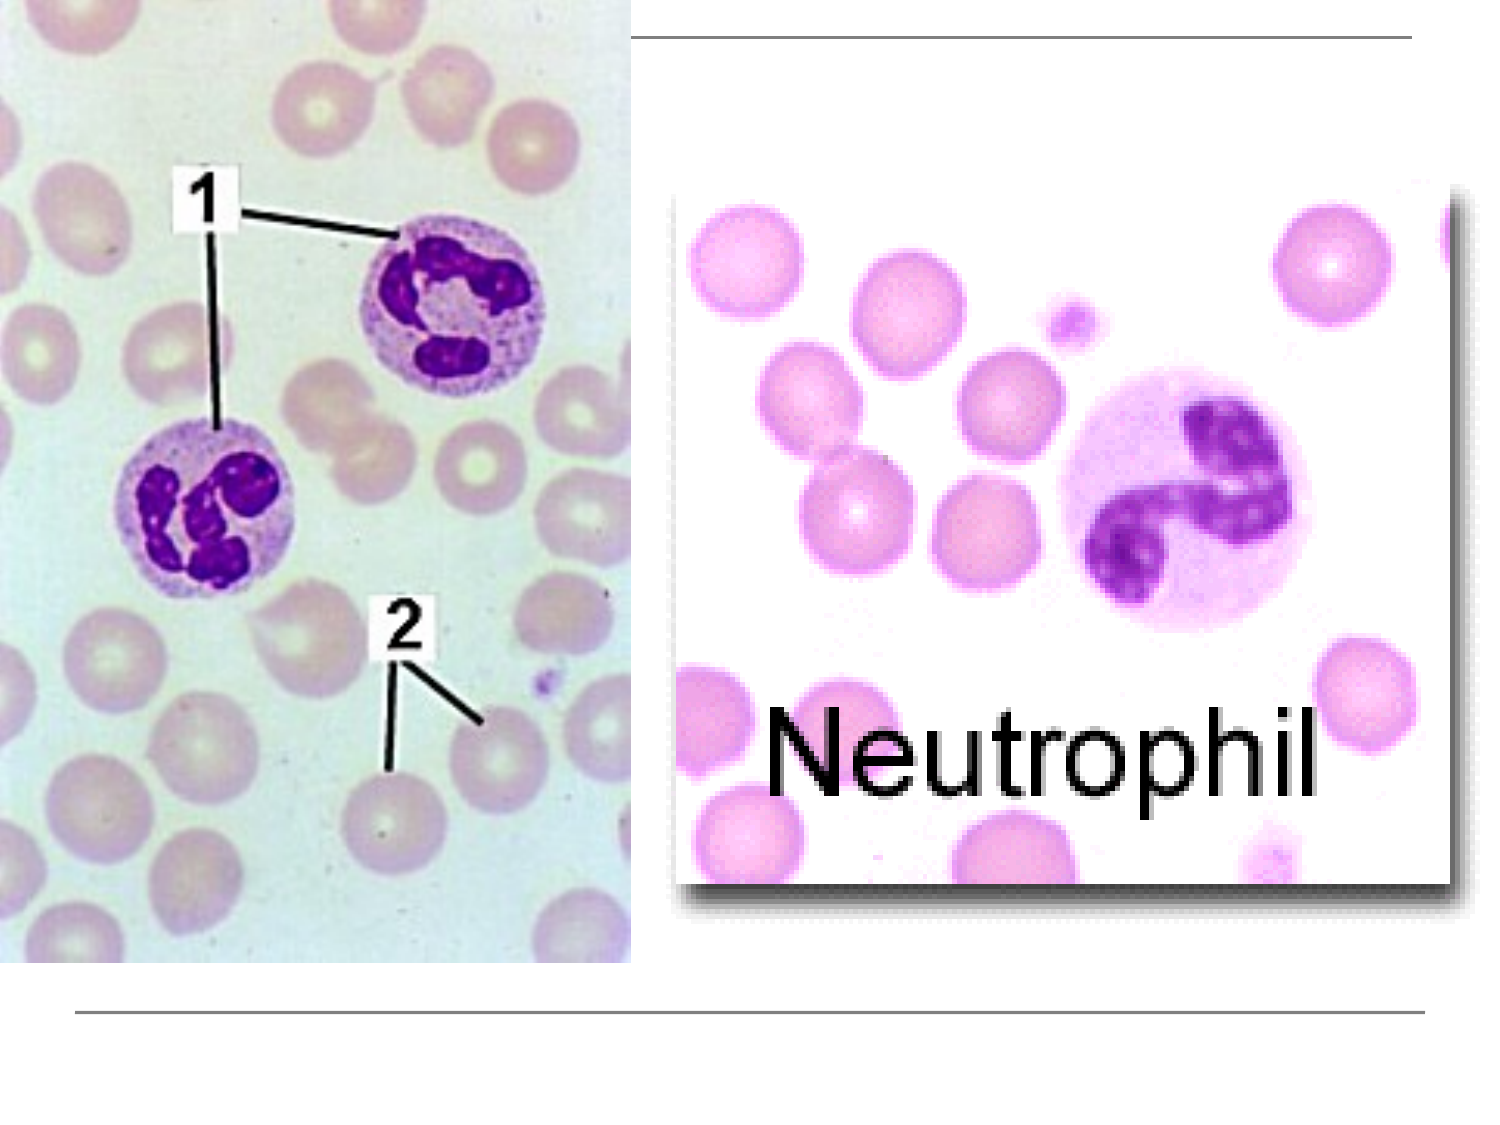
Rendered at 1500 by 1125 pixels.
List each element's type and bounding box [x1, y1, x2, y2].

picture [637, 135, 1500, 944]
picture [0, 0, 631, 963]
